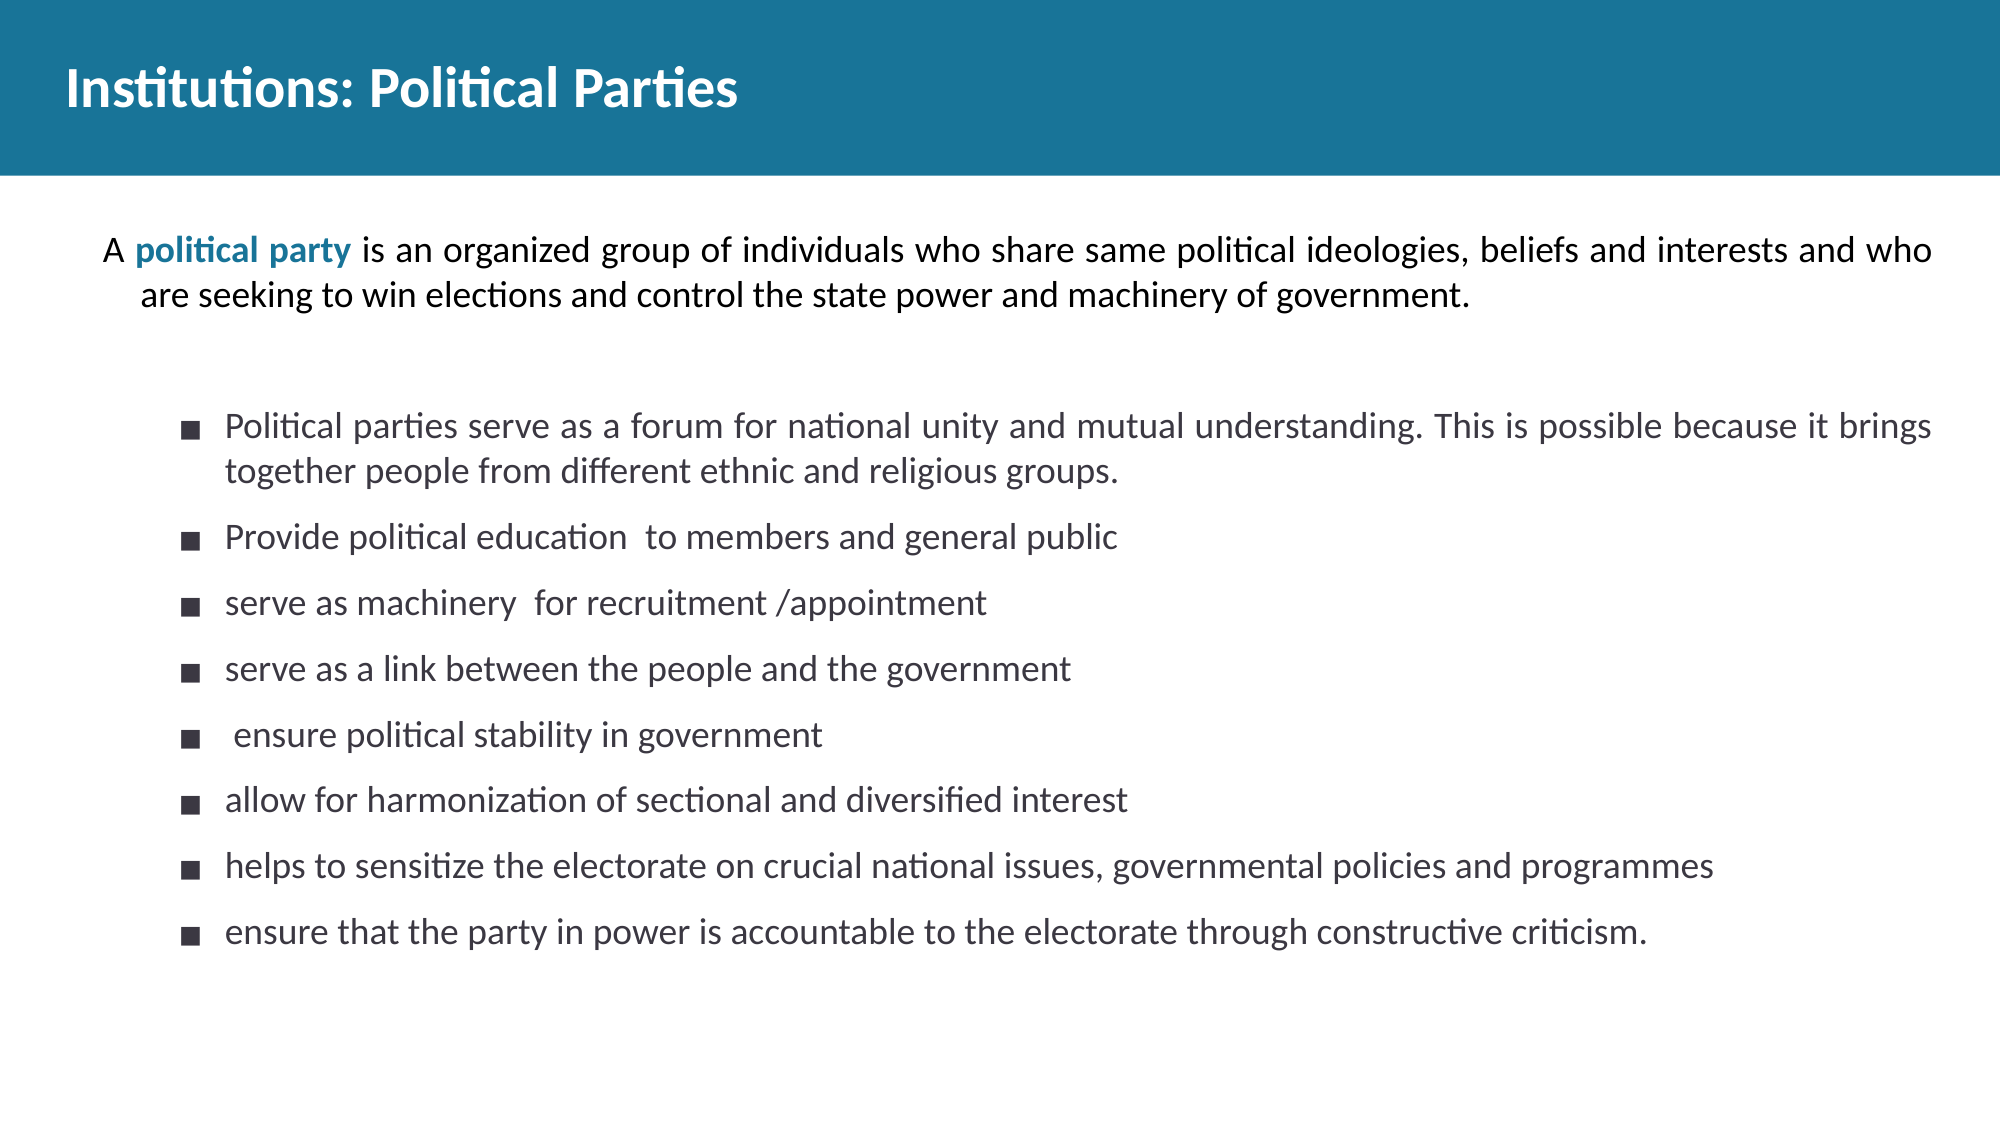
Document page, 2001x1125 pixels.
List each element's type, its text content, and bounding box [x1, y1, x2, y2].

title Institutions: Political Parties [65, 28, 1935, 140]
list A political party is an organized group of individuals who share same political ideologies, beliefs and interests and who are seeking to win elections and control the state power and machinery of government. Political parties serve as a forum for national unity and mutual understanding. This is possible because it brings together people from different ethnic and religious groups. Provide political education to members and general public serve as machinery for recruitment /appointment serve as a link between the people and the government ensure political stability in government allow for harmonization of sectional and diversified interest helps to sensitize the electorate on crucial national issues, governmental policies and programmes ensure that the party in power is accountable to the electorate through constructive criticism. [65, 224, 1935, 1061]
